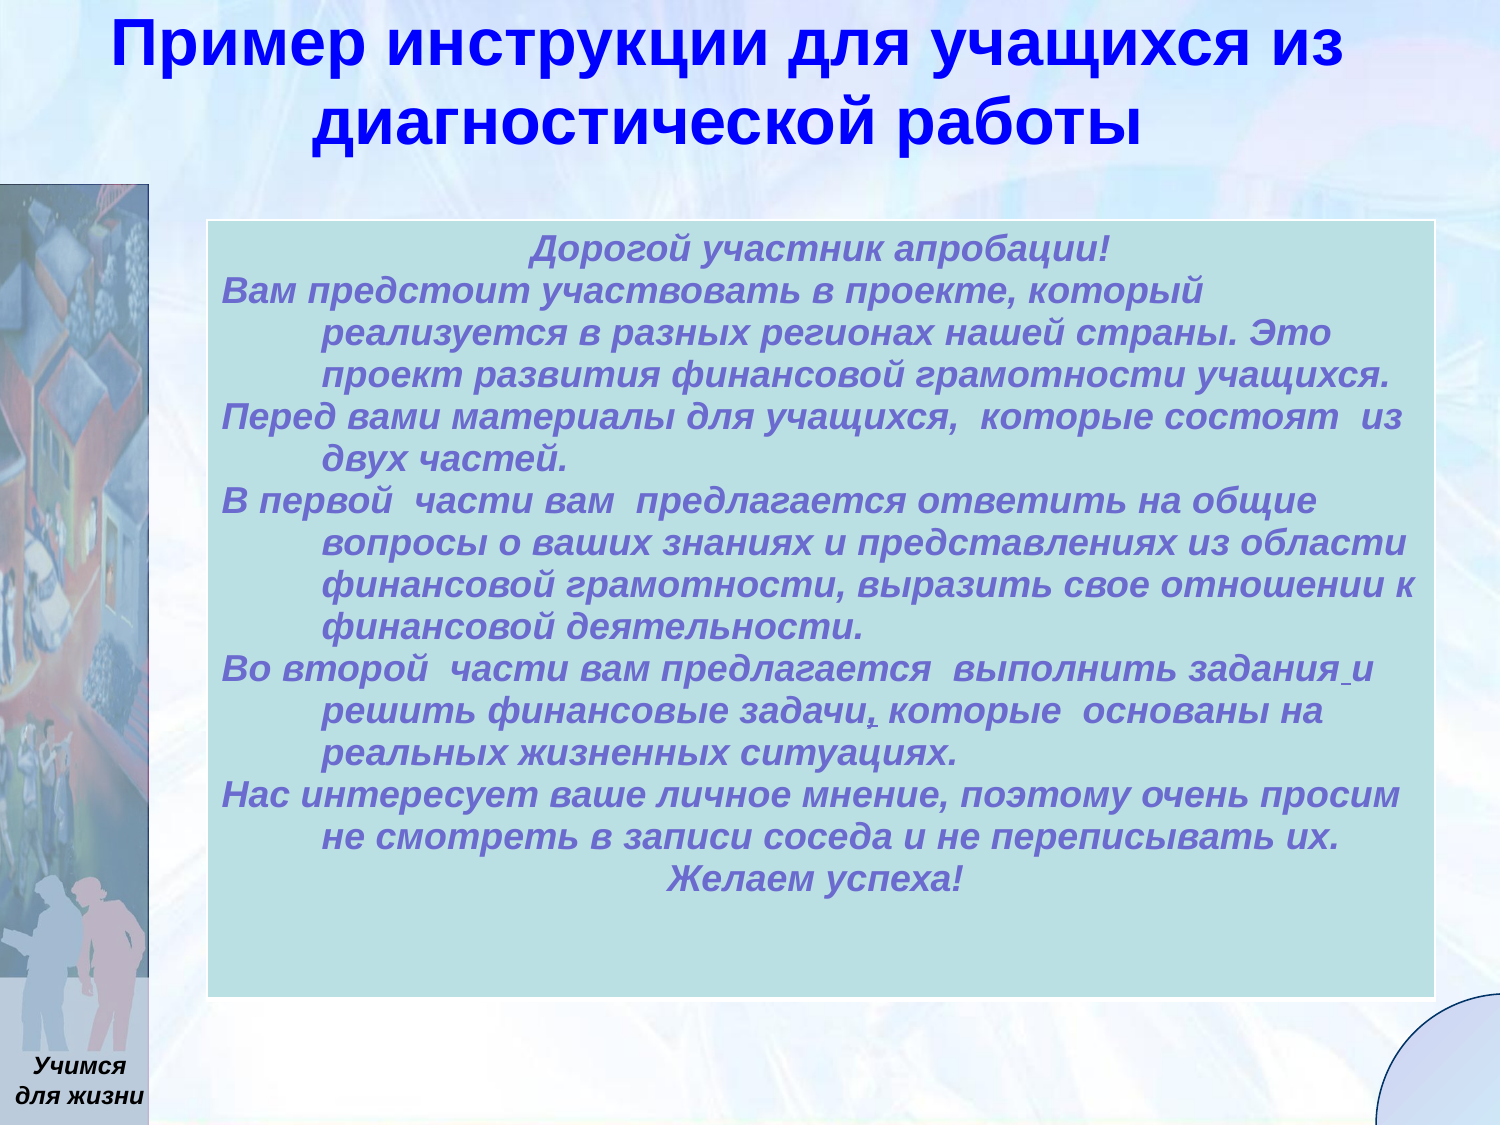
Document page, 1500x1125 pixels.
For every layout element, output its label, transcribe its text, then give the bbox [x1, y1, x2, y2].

title Пример инструкции для учащихся из диагностической работы [52, 42, 1404, 195]
table_header Дорогой участник апробации! Вам предстоит участвовать в проекте, который реализуется в разных регионах нашей страны. Это проект развития финансовой грамотности учащихся. Перед вами материалы для учащихся, которые состоят из двух частей. В первой части вам предлагается ответить на общие вопросы о ваших знаниях и представлениях из области финансовой грамотности, выразить свое отношении к финансовой деятельности. Во второй части вам предлагается выполнить задания и решить финансовые задачи, которые основаны на реальных жизненных ситуациях. Нас интересует ваше личное мнение, поэтому очень просим не смотреть в записи соседа и не переписывать их. Желаем успеха! [208, 221, 1434, 997]
picture [0, 0, 1500, 1125]
